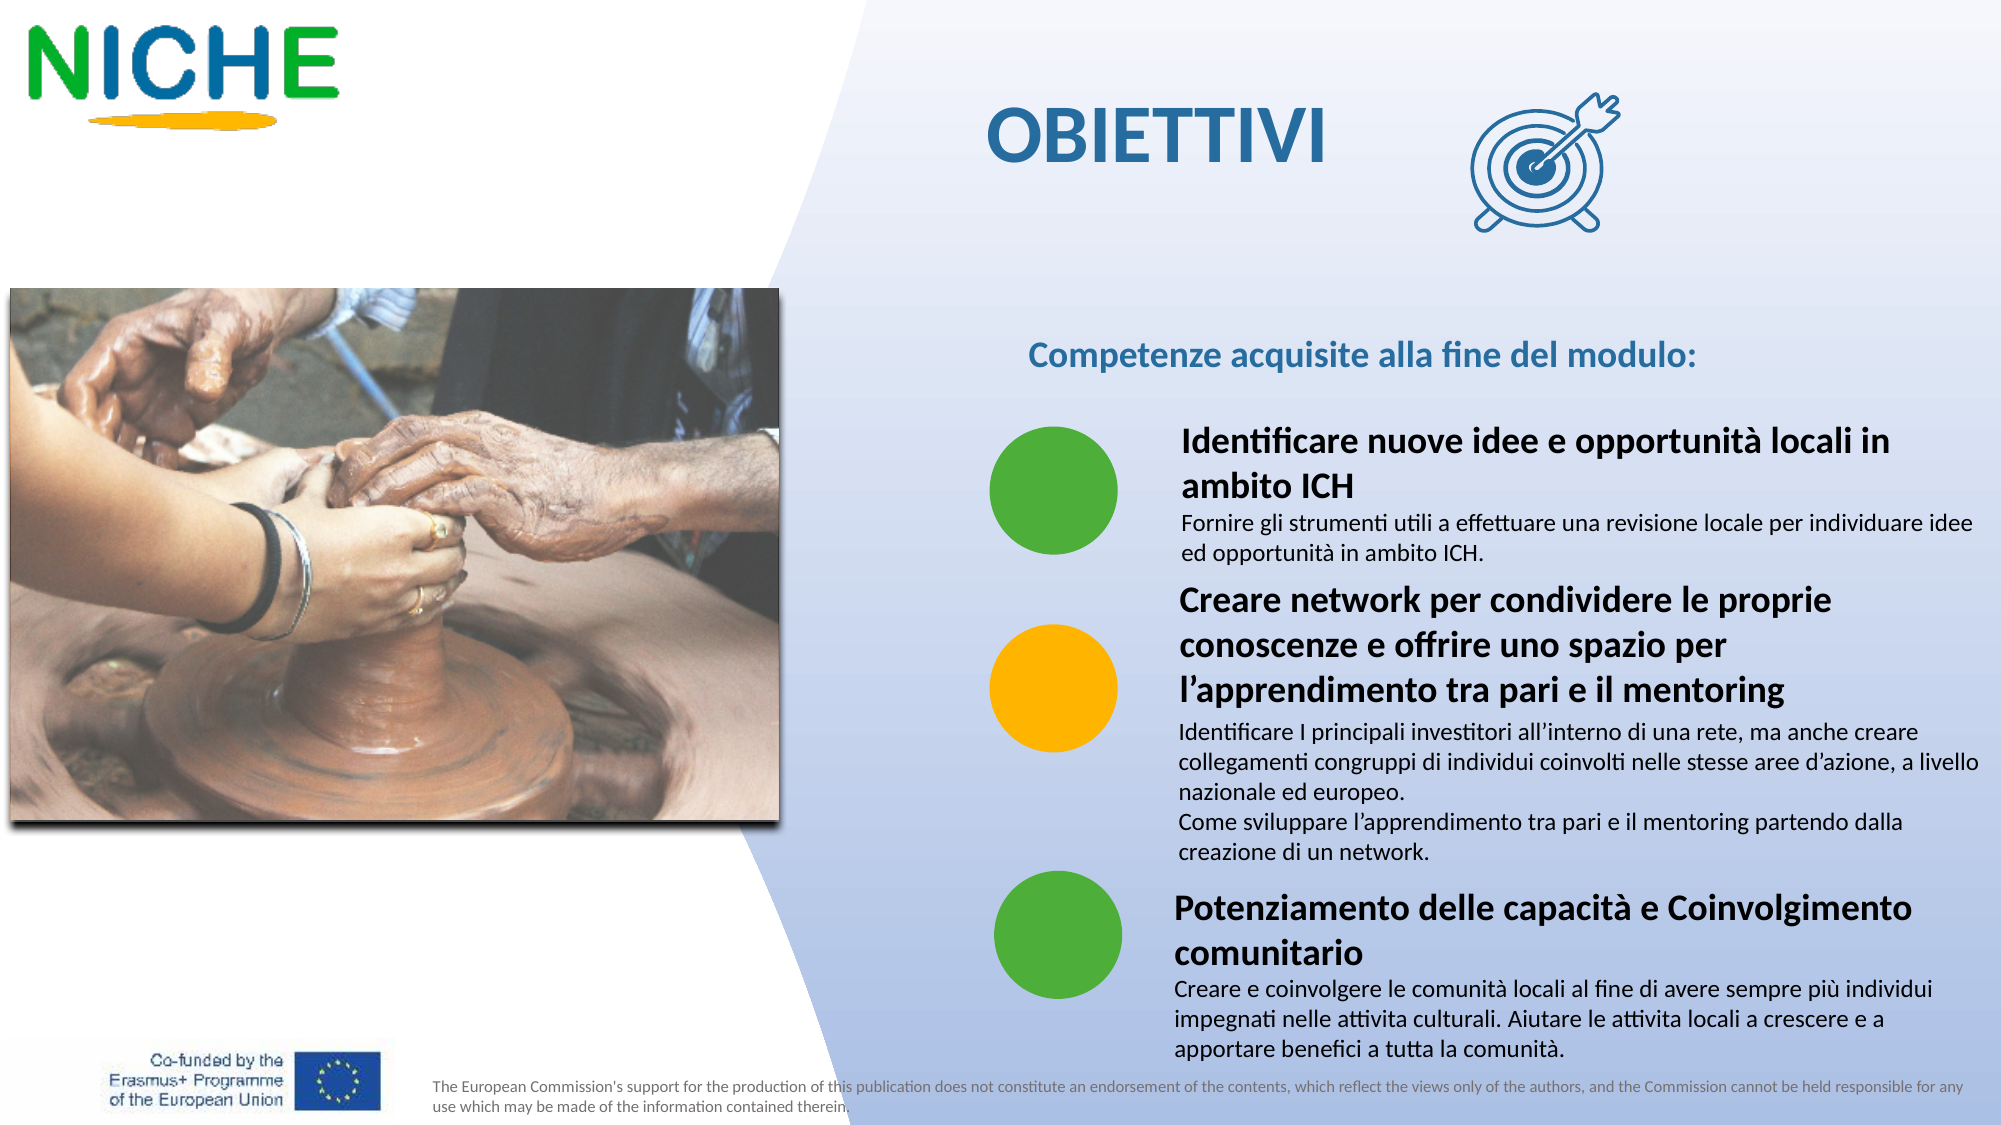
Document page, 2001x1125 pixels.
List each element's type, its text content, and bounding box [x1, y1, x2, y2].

text_box The European Commission's support for the production of this publication does not constitute an endorsement of the contents, which reflect the views only of the authors, and the Commission cannot be held responsible for any use which may be made of the information contained therein. [417, 1068, 1988, 1123]
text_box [989, 408, 2000, 566]
text_box [744, 0, 2000, 1068]
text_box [1471, 93, 1620, 232]
text_box [850, 1081, 2000, 1125]
picture [1, 0, 366, 146]
text_box OBIETTIVI [971, 72, 1469, 188]
picture [1, 1038, 395, 1125]
picture [10, 288, 779, 820]
text_box Competenze acquisite alla fine del modulo: [1013, 322, 1751, 383]
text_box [993, 870, 2000, 1073]
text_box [989, 567, 2000, 873]
